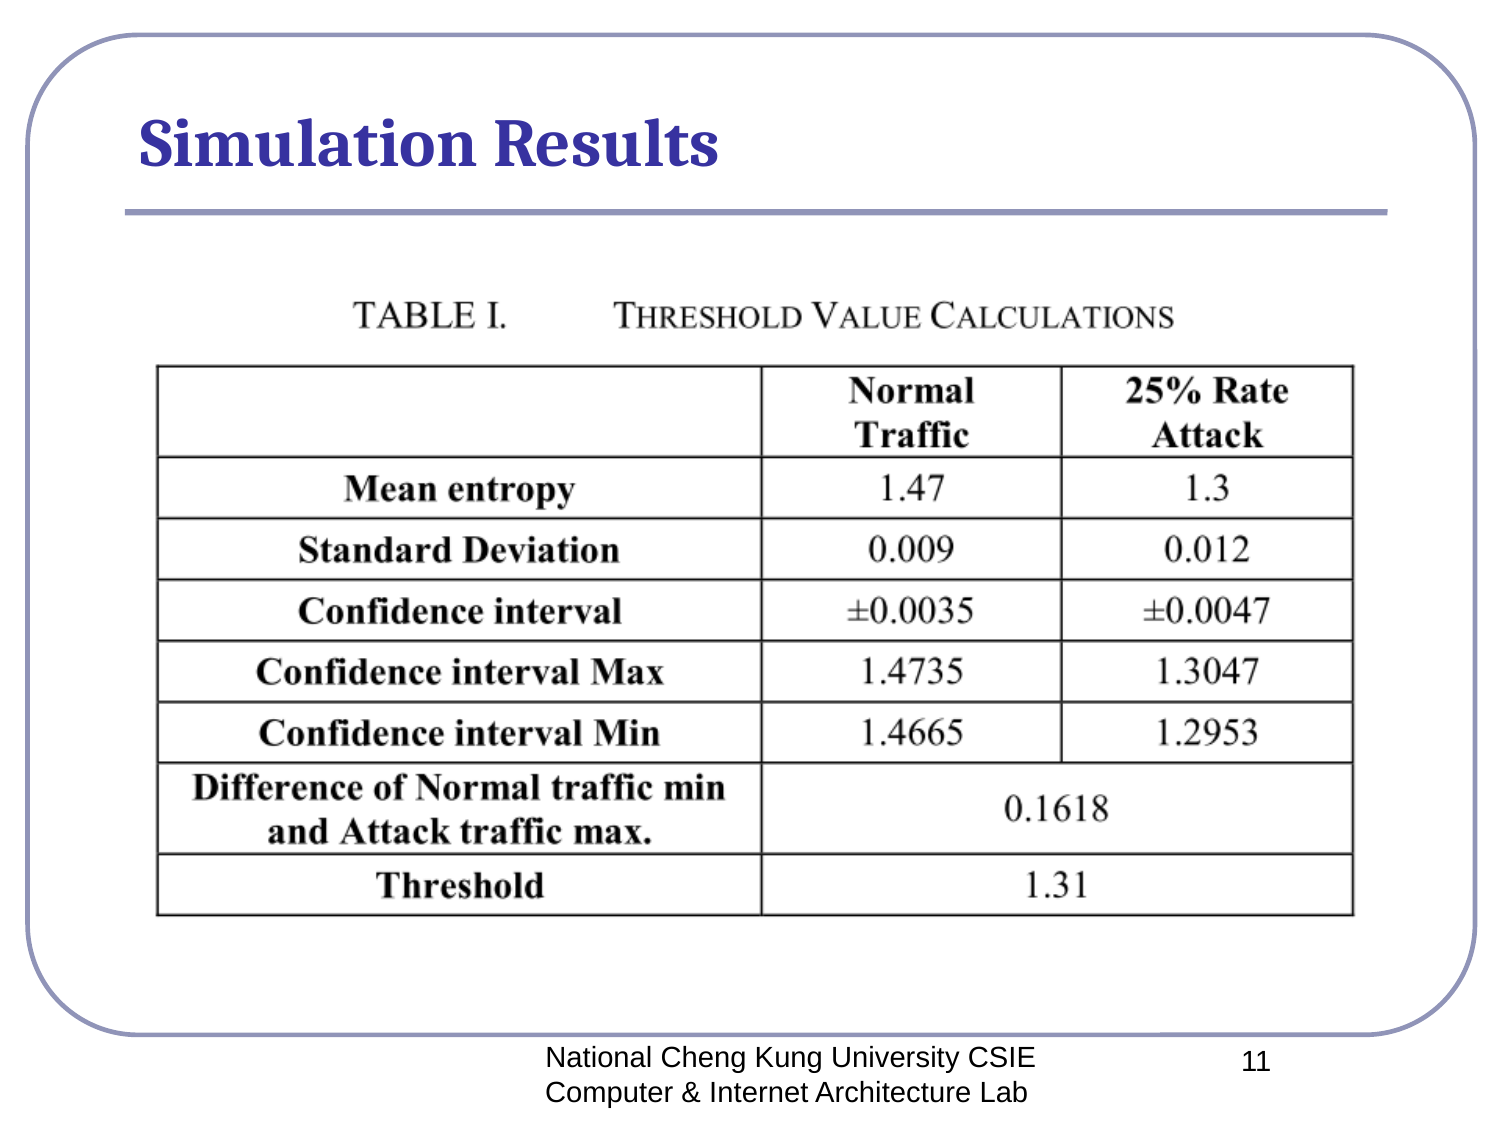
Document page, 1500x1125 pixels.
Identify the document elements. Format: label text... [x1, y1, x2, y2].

slide_number 11 [1124, 1034, 1388, 1111]
title Simulation Results [125, 90, 1388, 188]
picture [131, 273, 1382, 941]
footer National Cheng Kung University CSIE Computer & Internet Architecture Lab [466, 1030, 1117, 1107]
